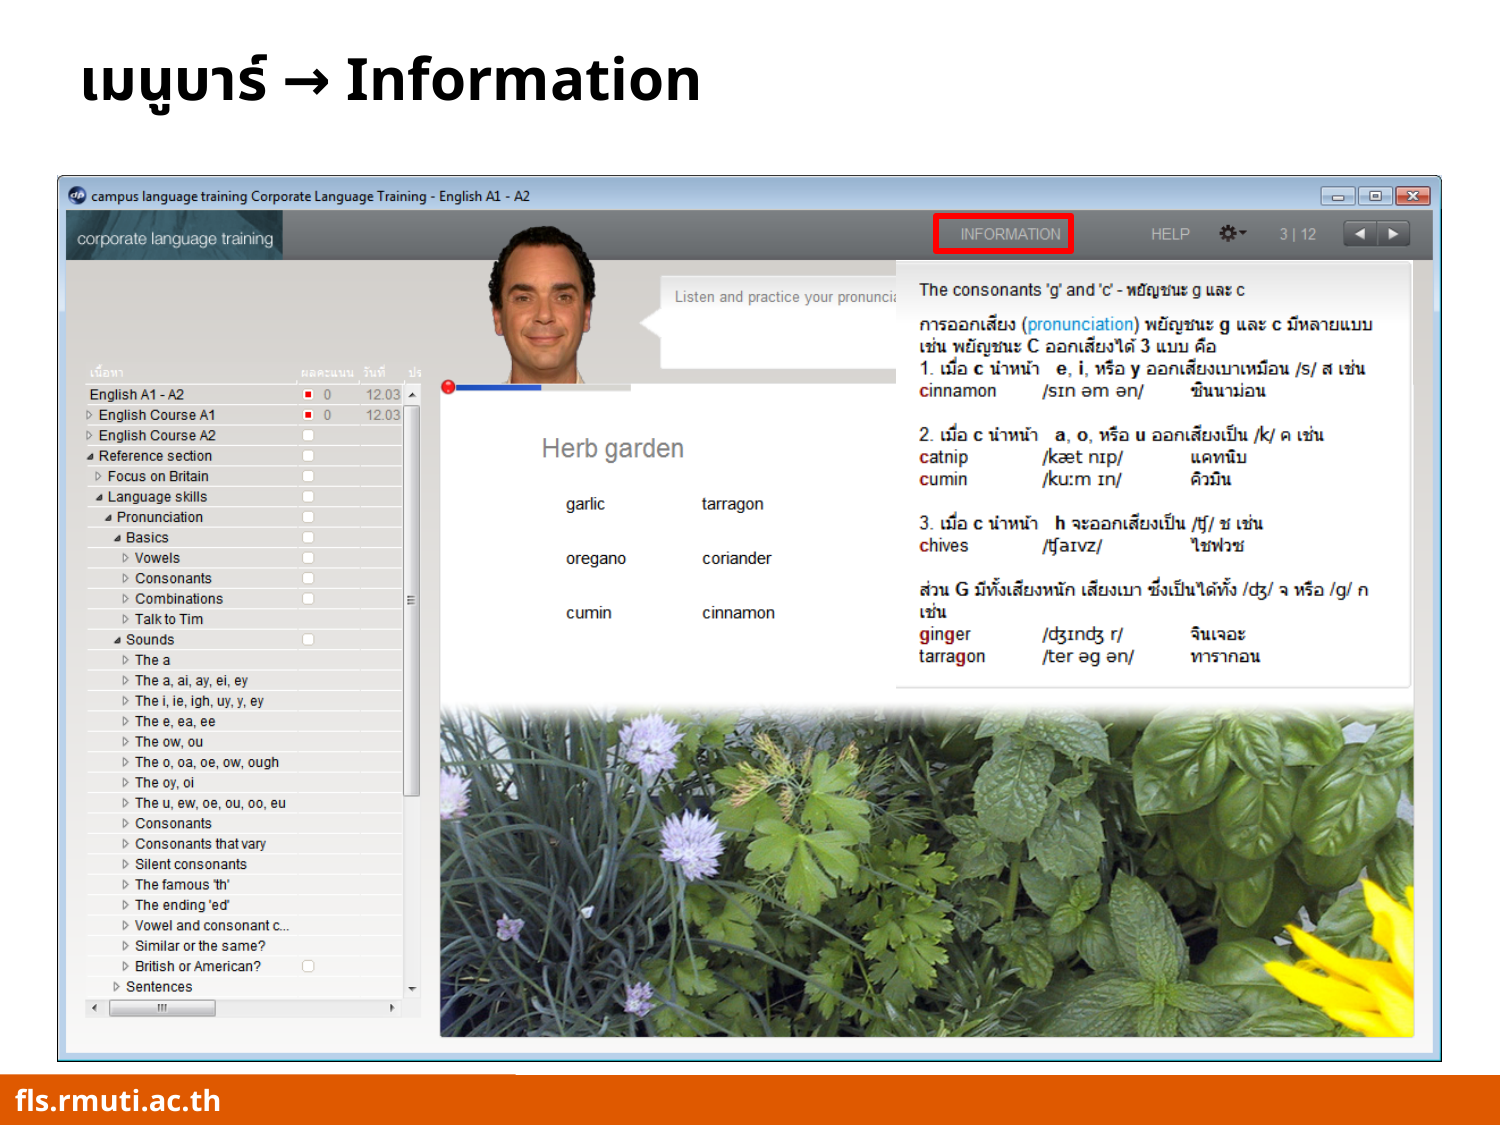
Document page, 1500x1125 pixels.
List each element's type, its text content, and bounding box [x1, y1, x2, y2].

text_box fls.rmuti.ac.th [0, 1074, 516, 1125]
title เมนูบาร์ → Information [65, 35, 1449, 148]
picture [56, 175, 1442, 1062]
